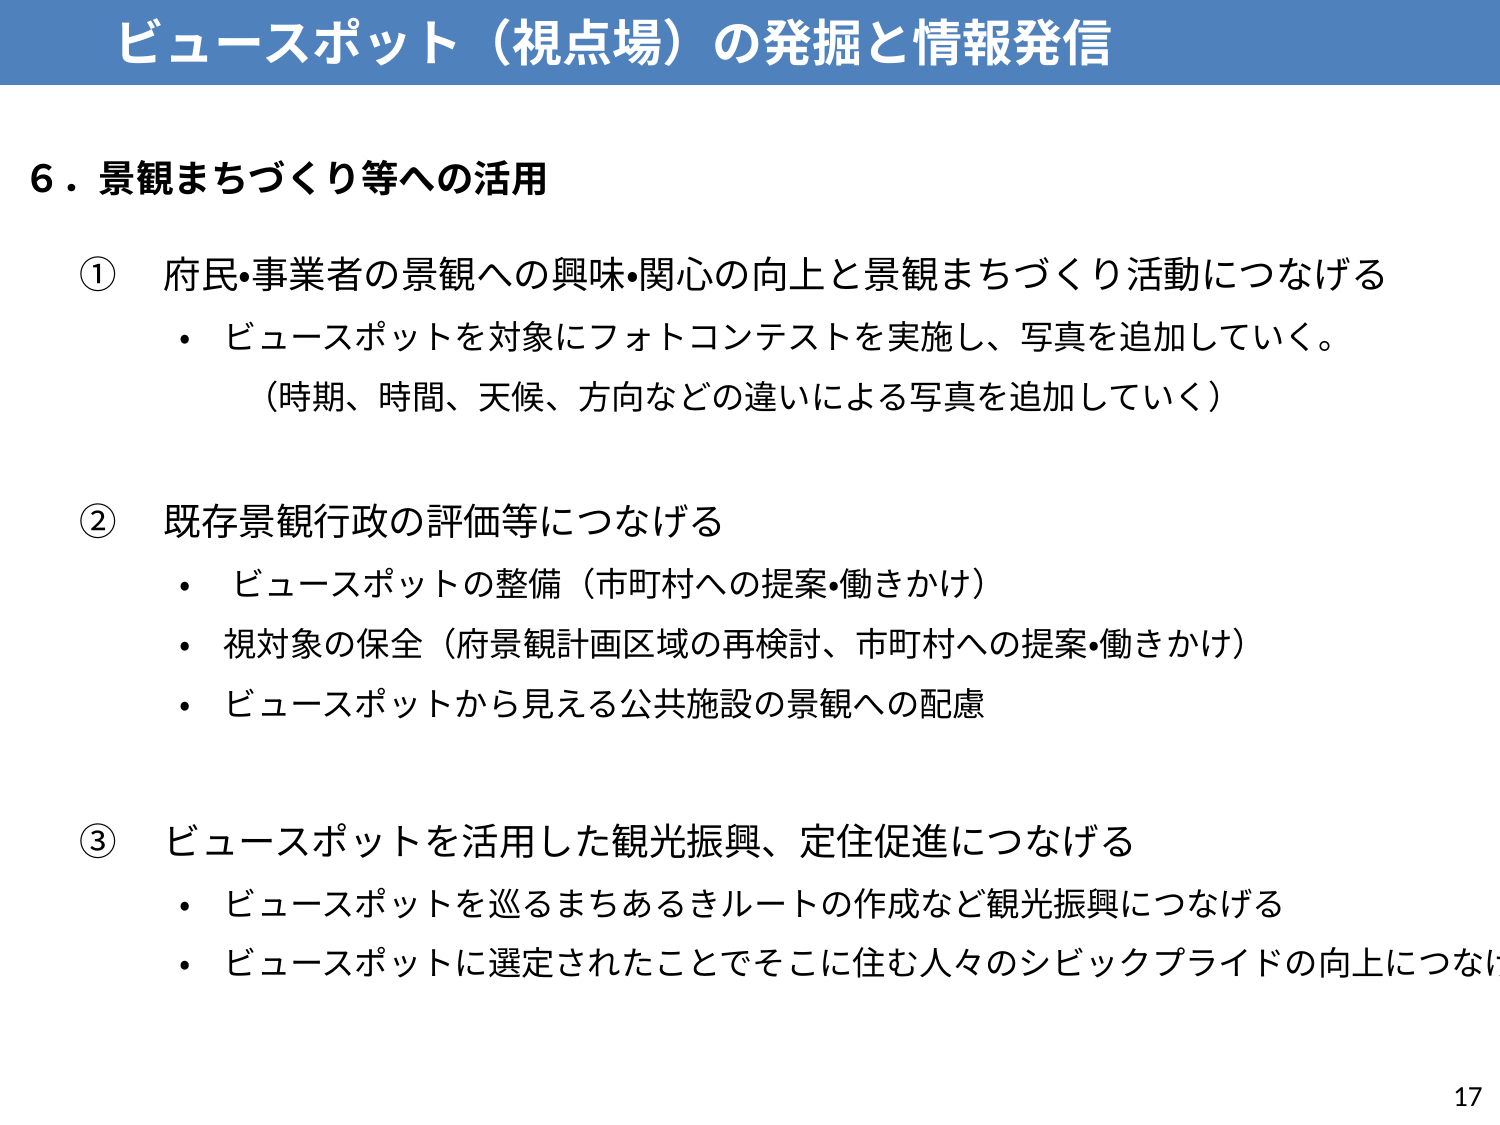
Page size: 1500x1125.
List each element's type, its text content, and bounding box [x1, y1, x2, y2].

text_box ① 府民・事業者の景観への興味・関心の向上と景観まちづくり活動につなげる ・ ビュースポットを対象にフォトコンテストを実施し、写真を追加していく。 （時期、時間、天候、方向などの違いによる写真を追加していく） ② 既存景観行政の評価等につなげる ・ ビュースポットの整備（市町村への提案・働きかけ） ・ 視対象の保全（府景観計画区域の再検討、市町村への提案・働きかけ） ・ ビュースポットから見える公共施設の景観への配慮 ③ ビュースポットを活用した観光振興、定住促進につなげる ・ ビュースポットを巡るまちあるきルートの作成など観光振興につなげる ・ ビュースポットに選定されたことでそこに住む人々のシビックプライドの向上につなげる [64, 221, 1408, 976]
text_box 17 [1423, 1070, 1498, 1121]
text_box ６．景観まちづくり等への活用 [8, 147, 564, 208]
text_box ビュースポット（視点場）の発掘と情報発信 [0, 0, 1500, 85]
